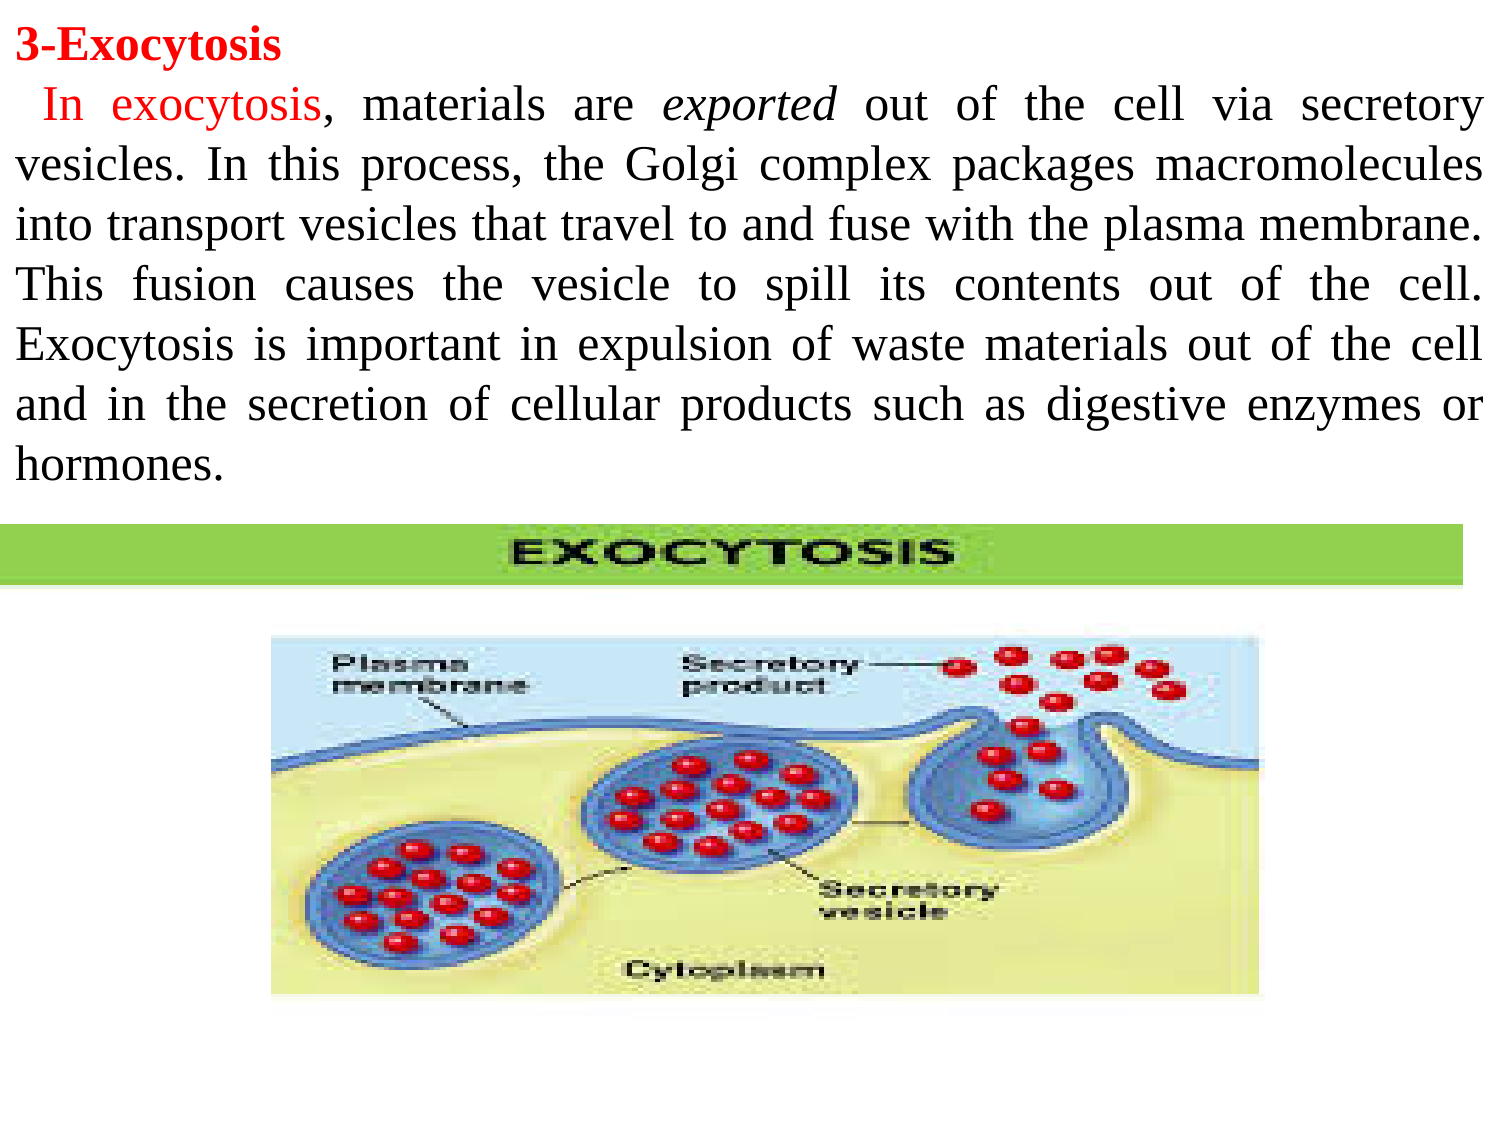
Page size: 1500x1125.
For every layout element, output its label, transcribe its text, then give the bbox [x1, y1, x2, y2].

picture [0, 524, 1463, 1125]
text_box 3-Exocytosis In exocytosis, materials are exported out of the cell via secretory vesicles. In this process, the Golgi complex packages macromolecules into transport vesicles that travel to and fuse with the plasma membrane. This fusion causes the vesicle to spill its contents out of the cell. Exocytosis is important in expulsion of waste materials out of the cell and in the secretion of cellular products such as digestive enzymes or hormones. [0, 2, 1500, 543]
